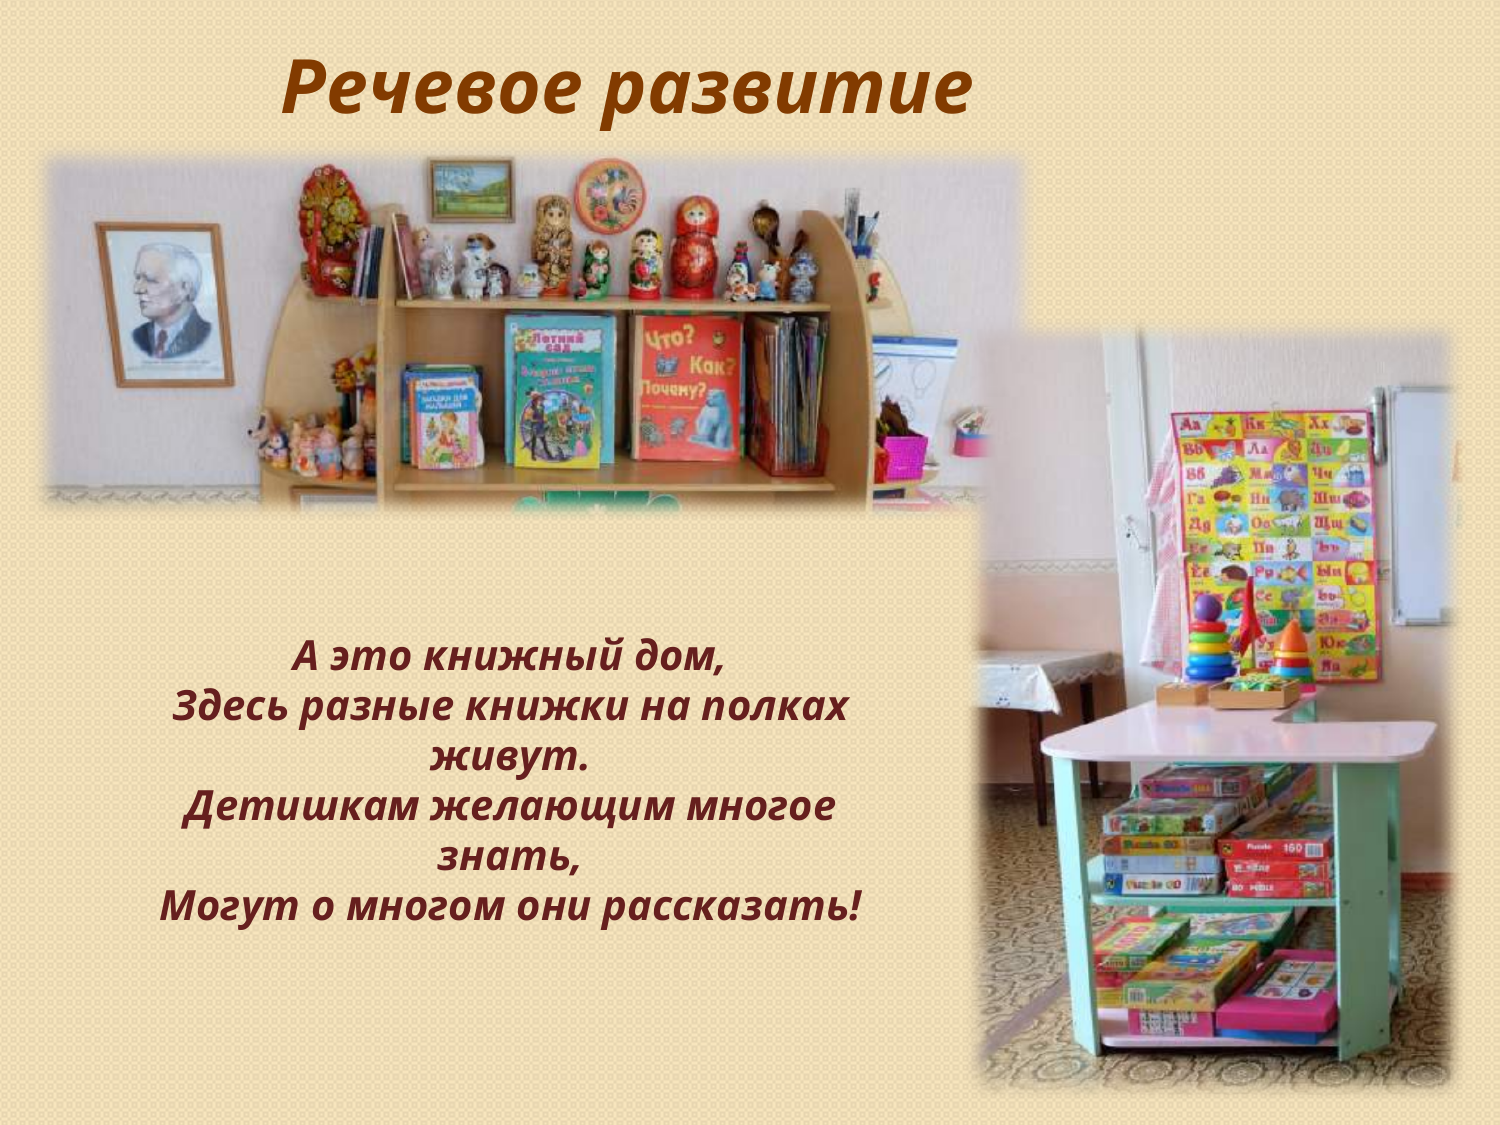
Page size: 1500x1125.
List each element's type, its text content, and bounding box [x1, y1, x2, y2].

picture [29, 140, 1467, 1104]
text_box А это книжный дом, Здесь разные книжки на полках живут. Детишкам желающим многое знать, Могут о многом они рассказать! [135, 621, 886, 937]
text_box Речевое развитие [265, 30, 1255, 136]
